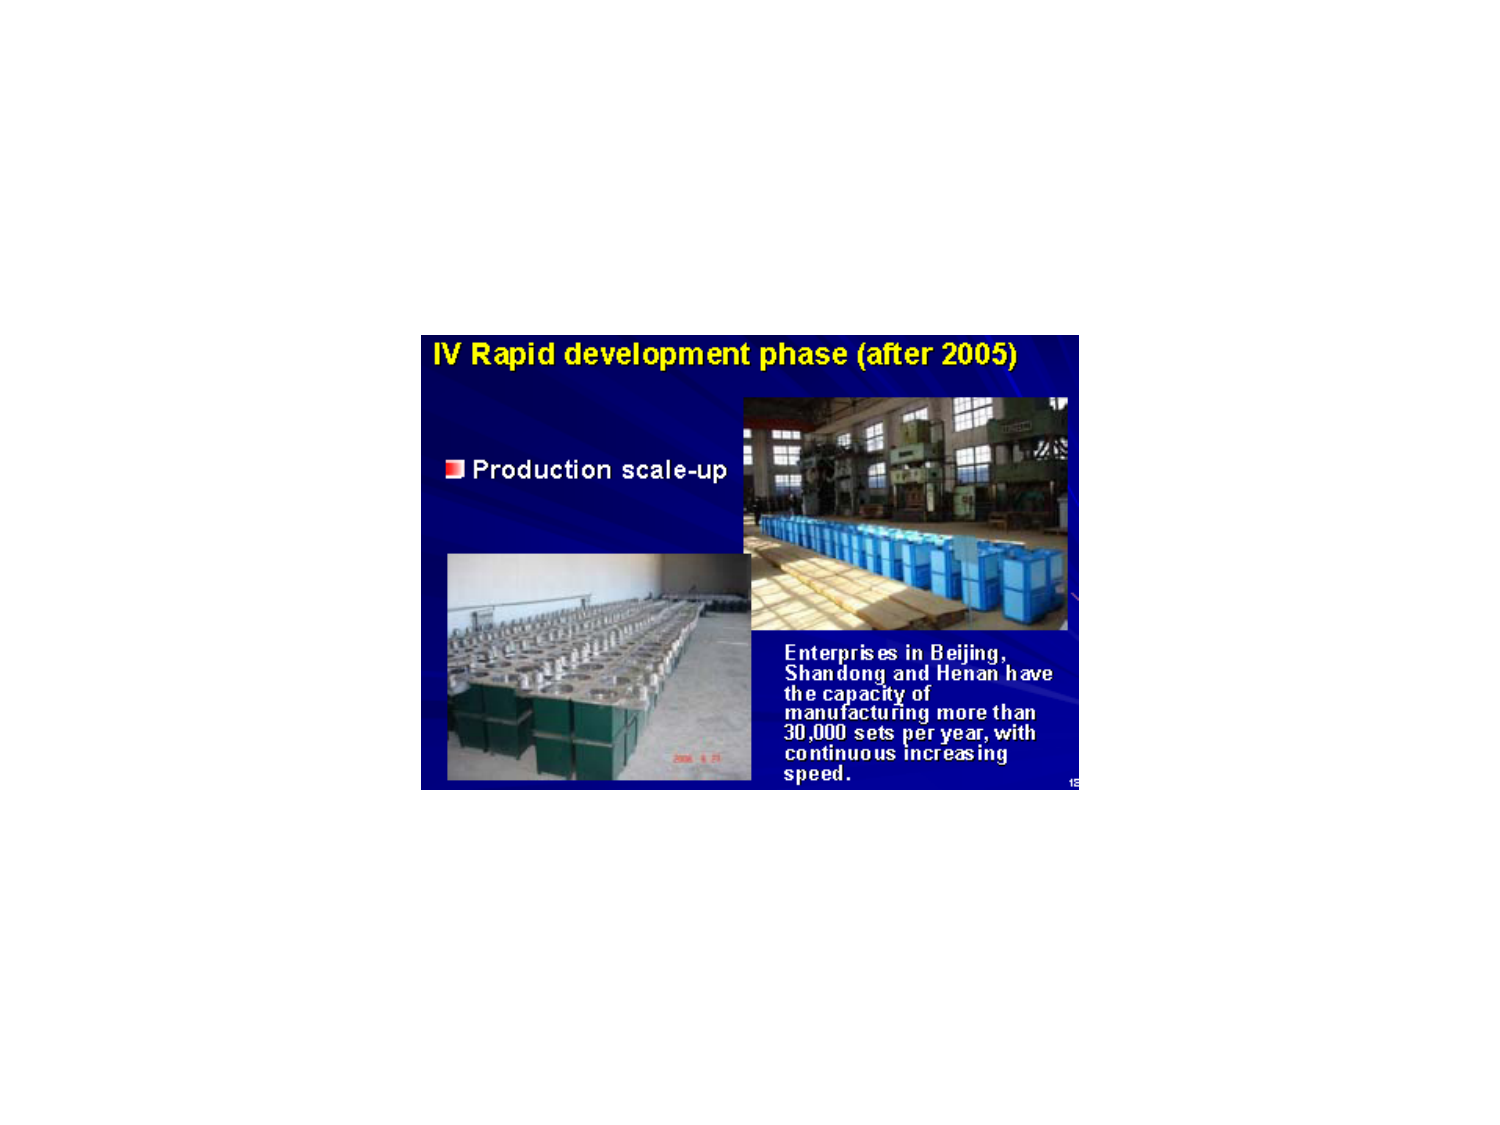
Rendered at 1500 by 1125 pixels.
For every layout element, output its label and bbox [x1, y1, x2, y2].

picture [421, 334, 1079, 791]
